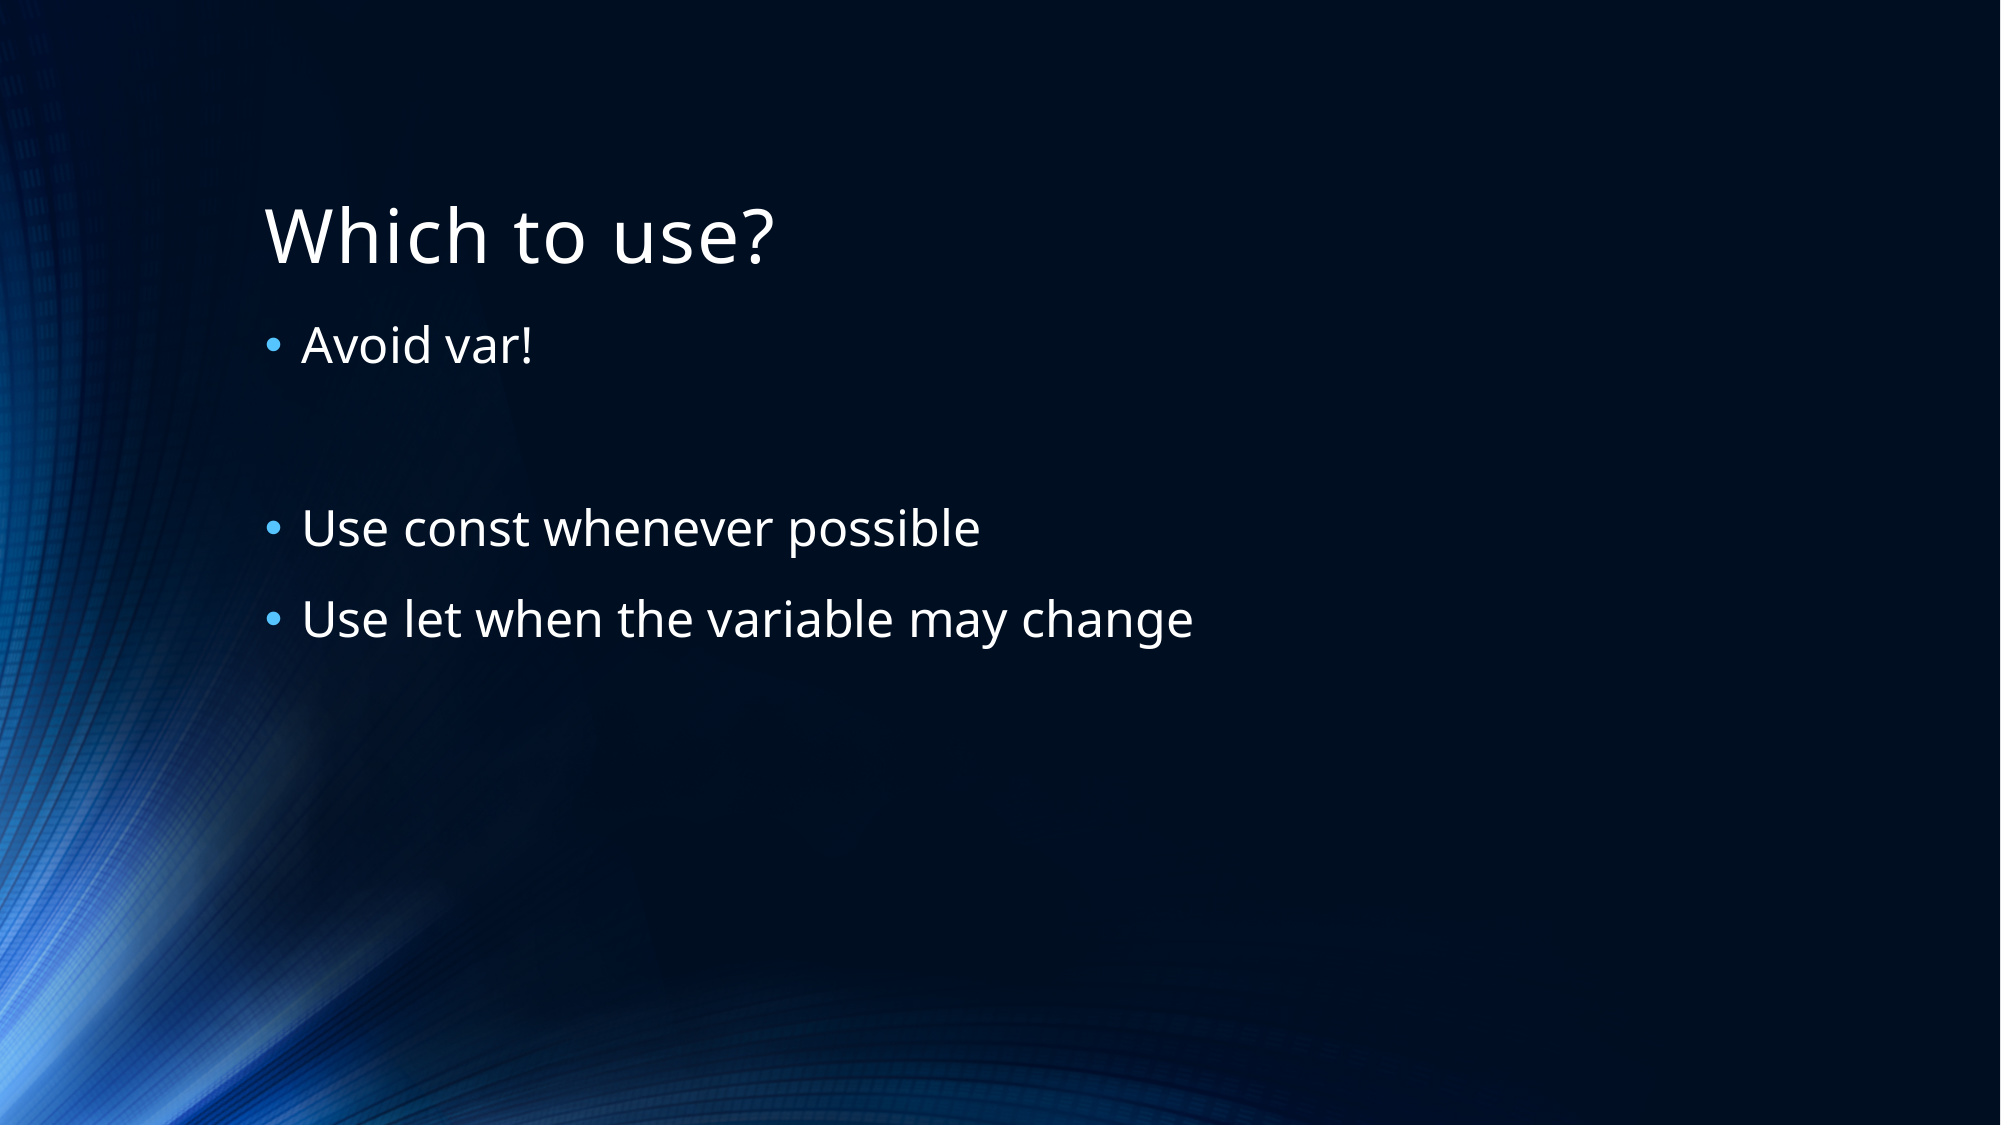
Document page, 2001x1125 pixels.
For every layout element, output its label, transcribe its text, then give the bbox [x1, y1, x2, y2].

list Avoid var! Use const whenever possible Use let when the variable may change [249, 312, 1749, 988]
picture [0, 0, 2001, 1125]
title Which to use? [249, 62, 1751, 288]
